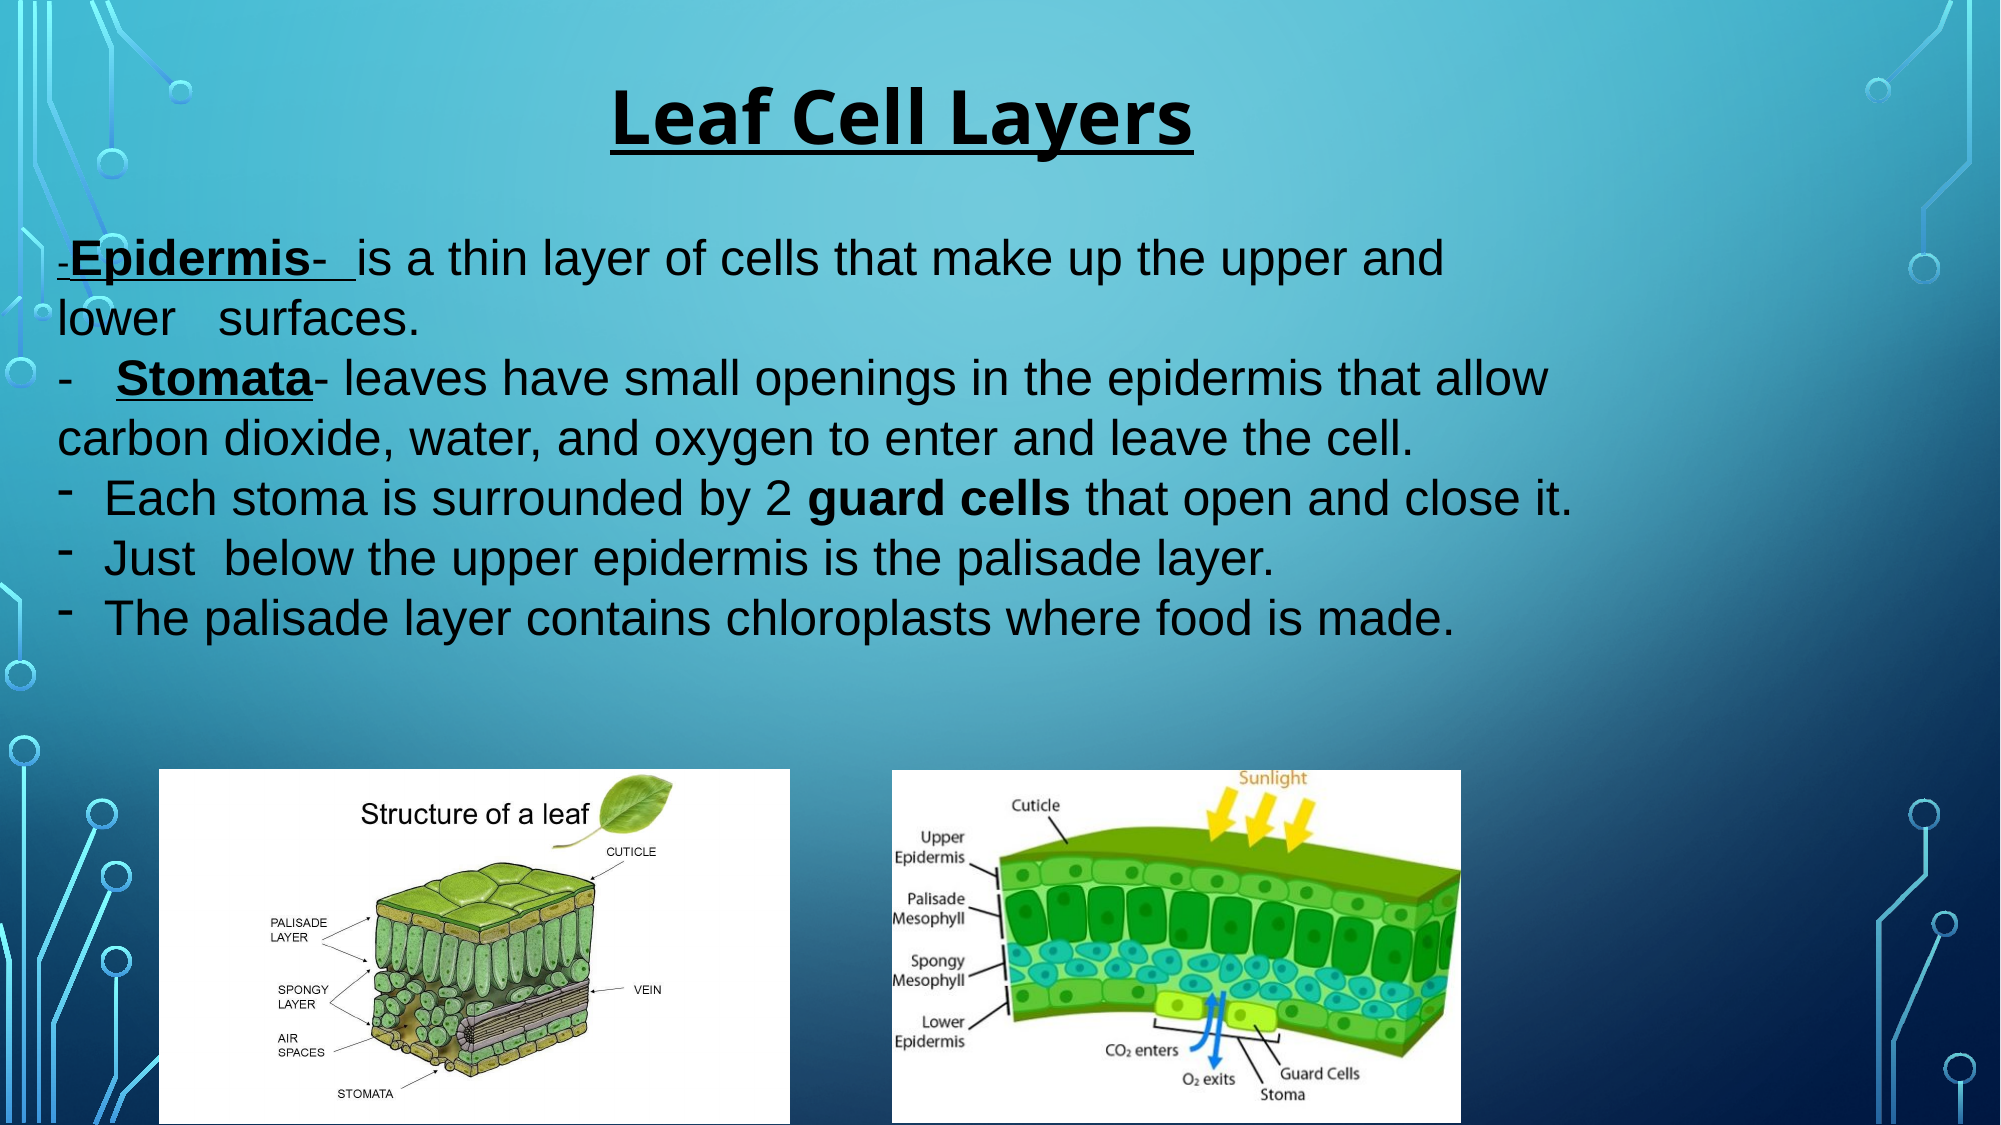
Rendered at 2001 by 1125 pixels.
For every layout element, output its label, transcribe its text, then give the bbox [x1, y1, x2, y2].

picture [891, 770, 1461, 1123]
picture [159, 769, 790, 1125]
text_box Leaf Cell Layers [595, 61, 1549, 167]
text_box -Epidermis- is a thin layer of cells that make up the upper and lower surfaces. - Stomata- leaves have small openings in the epidermis that allow carbon dioxide, water, and oxygen to enter and leave the cell. Each stoma is surrounded by 2 guard cells that open and close it. Just below the upper epidermis is the palisade layer. The palisade layer contains chloroplasts where food is made. [42, 218, 1601, 699]
